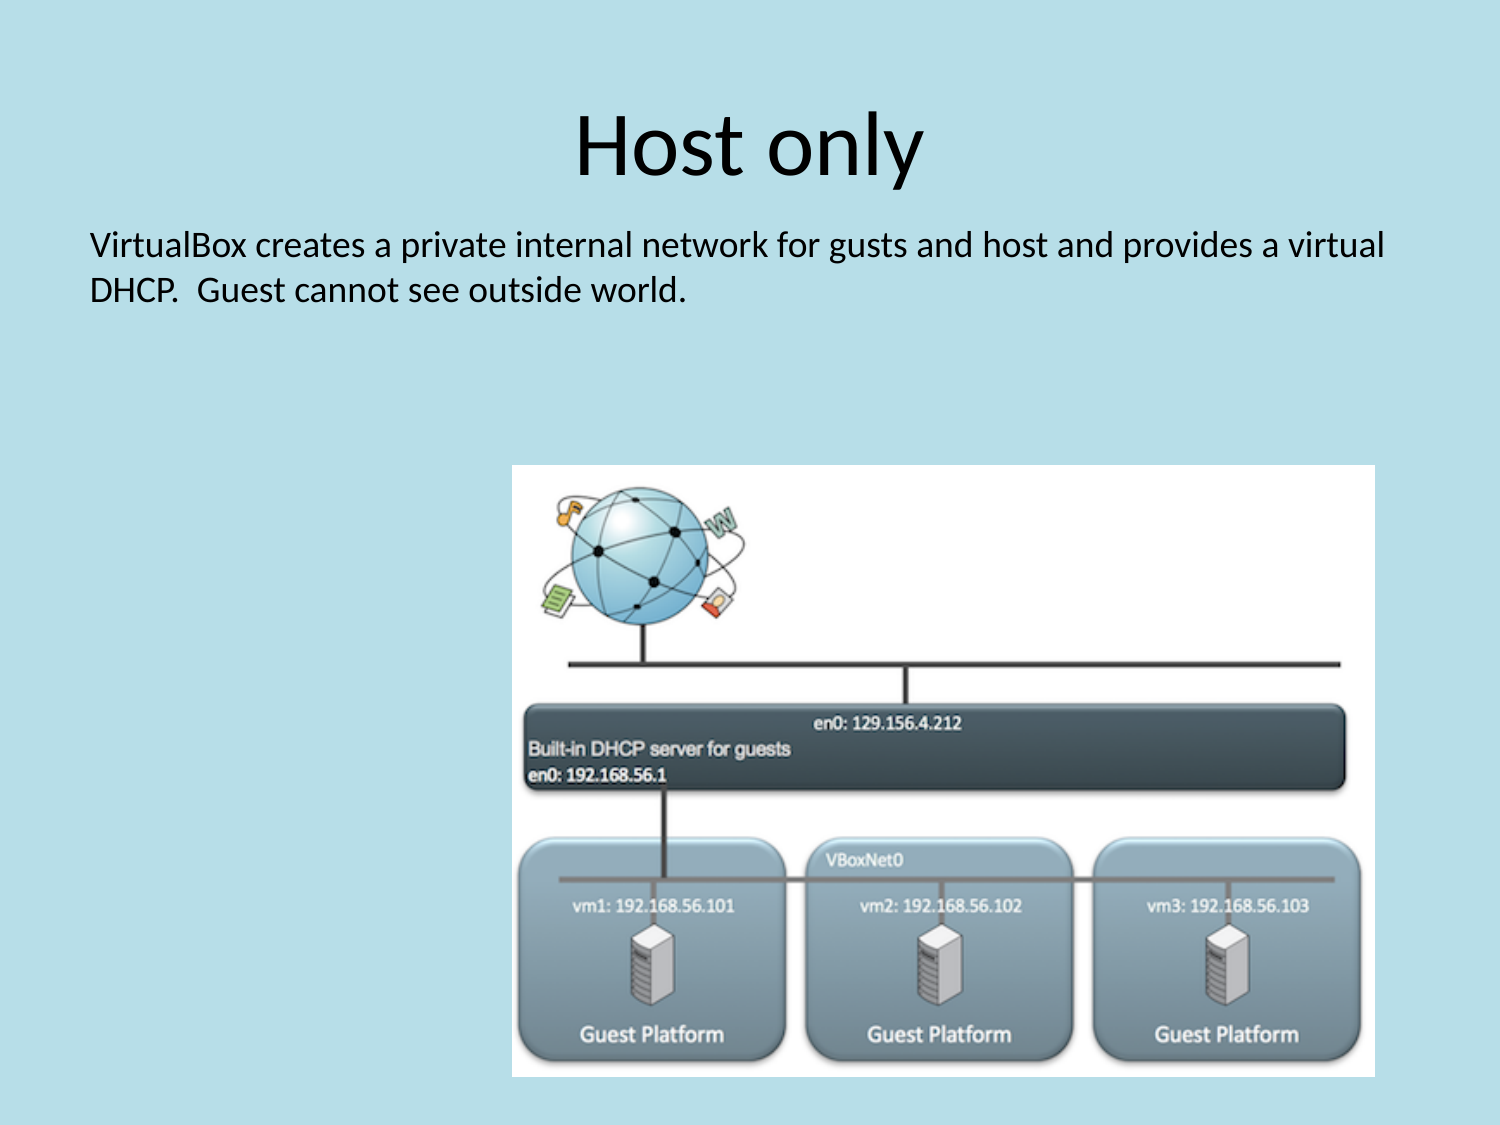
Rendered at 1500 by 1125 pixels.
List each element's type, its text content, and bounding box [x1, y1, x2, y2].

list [512, 465, 1376, 1077]
title Host only [75, 45, 1425, 212]
text_box VirtualBox creates a private internal network for gusts and host and provides a virtual DHCP. Guest cannot see outside world. [74, 212, 1425, 318]
